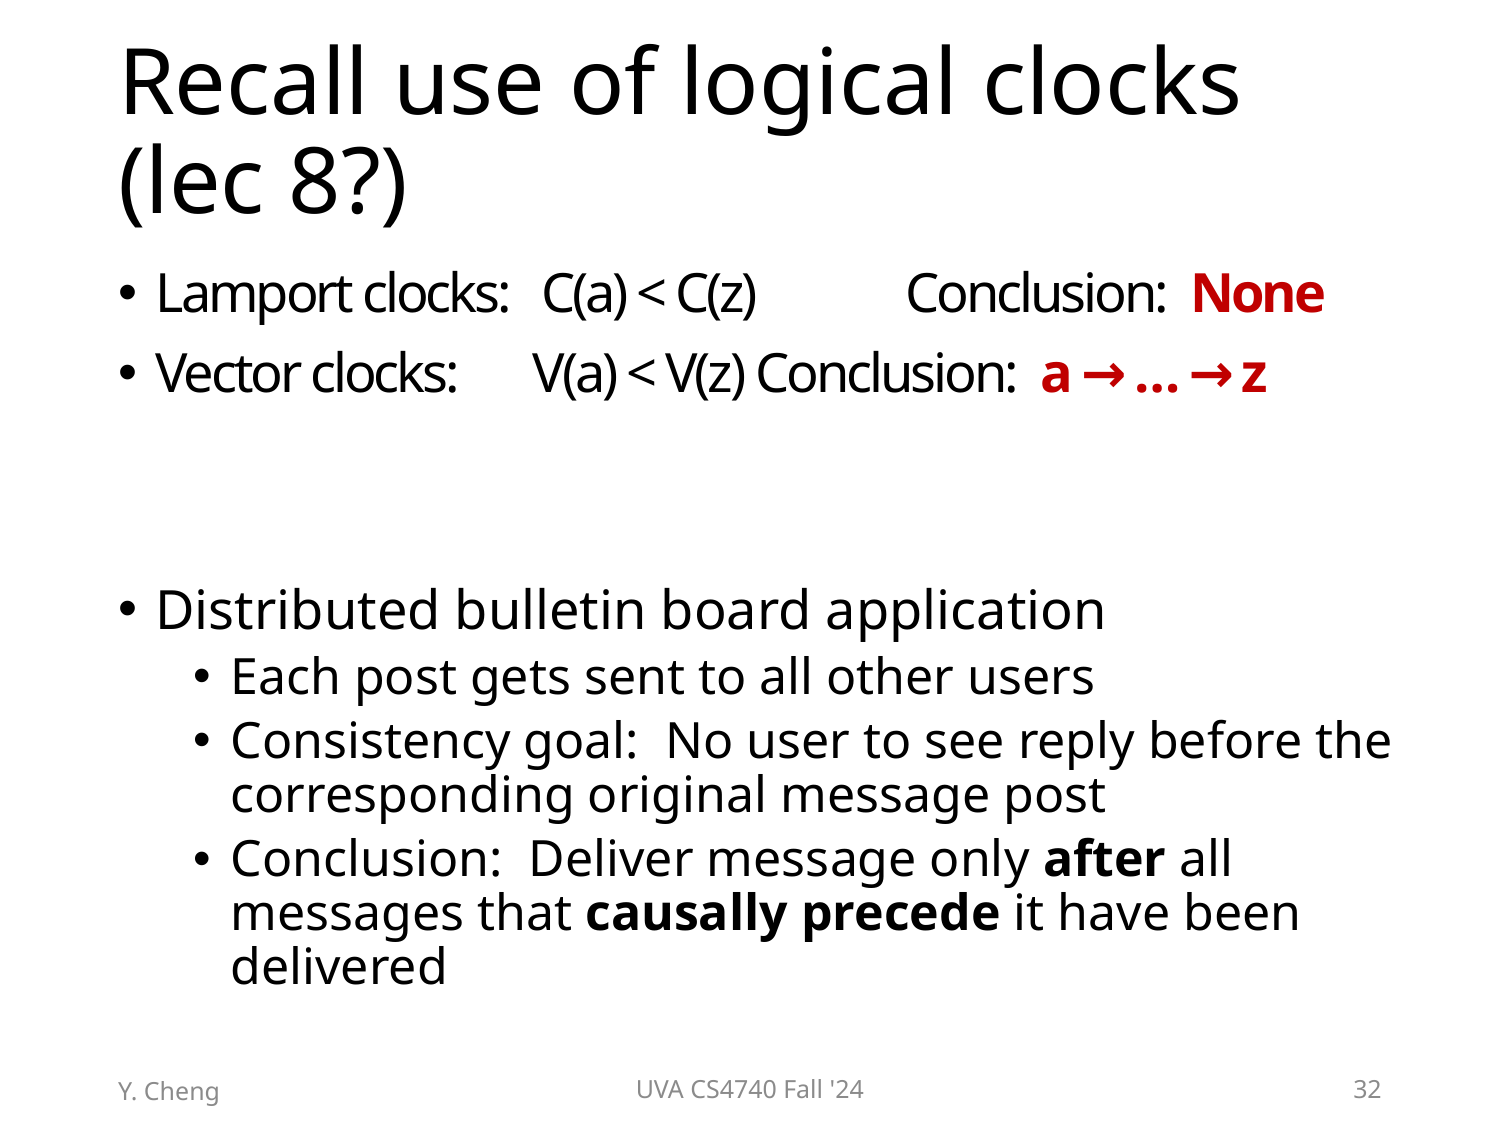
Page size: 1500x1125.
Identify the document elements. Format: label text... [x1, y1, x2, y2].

slide_number Y. Cheng [103, 1060, 441, 1121]
slide_number 32 [1059, 1060, 1397, 1121]
list Lamport clocks: C(a) < C(z) Conclusion: None Vector clocks: V(a) < V(z) Conclusion: a → … → z Distributed bulletin board application Each post gets sent to all other users Consistency goal: No user to see reply before the corresponding original message post Conclusion: Deliver message only after all messages that causally precede it have been delivered [103, 258, 1436, 1045]
footer UVA CS4740 Fall '24 [496, 1060, 1004, 1121]
title Recall use of logical clocks (lec 8?) [103, 25, 1397, 243]
